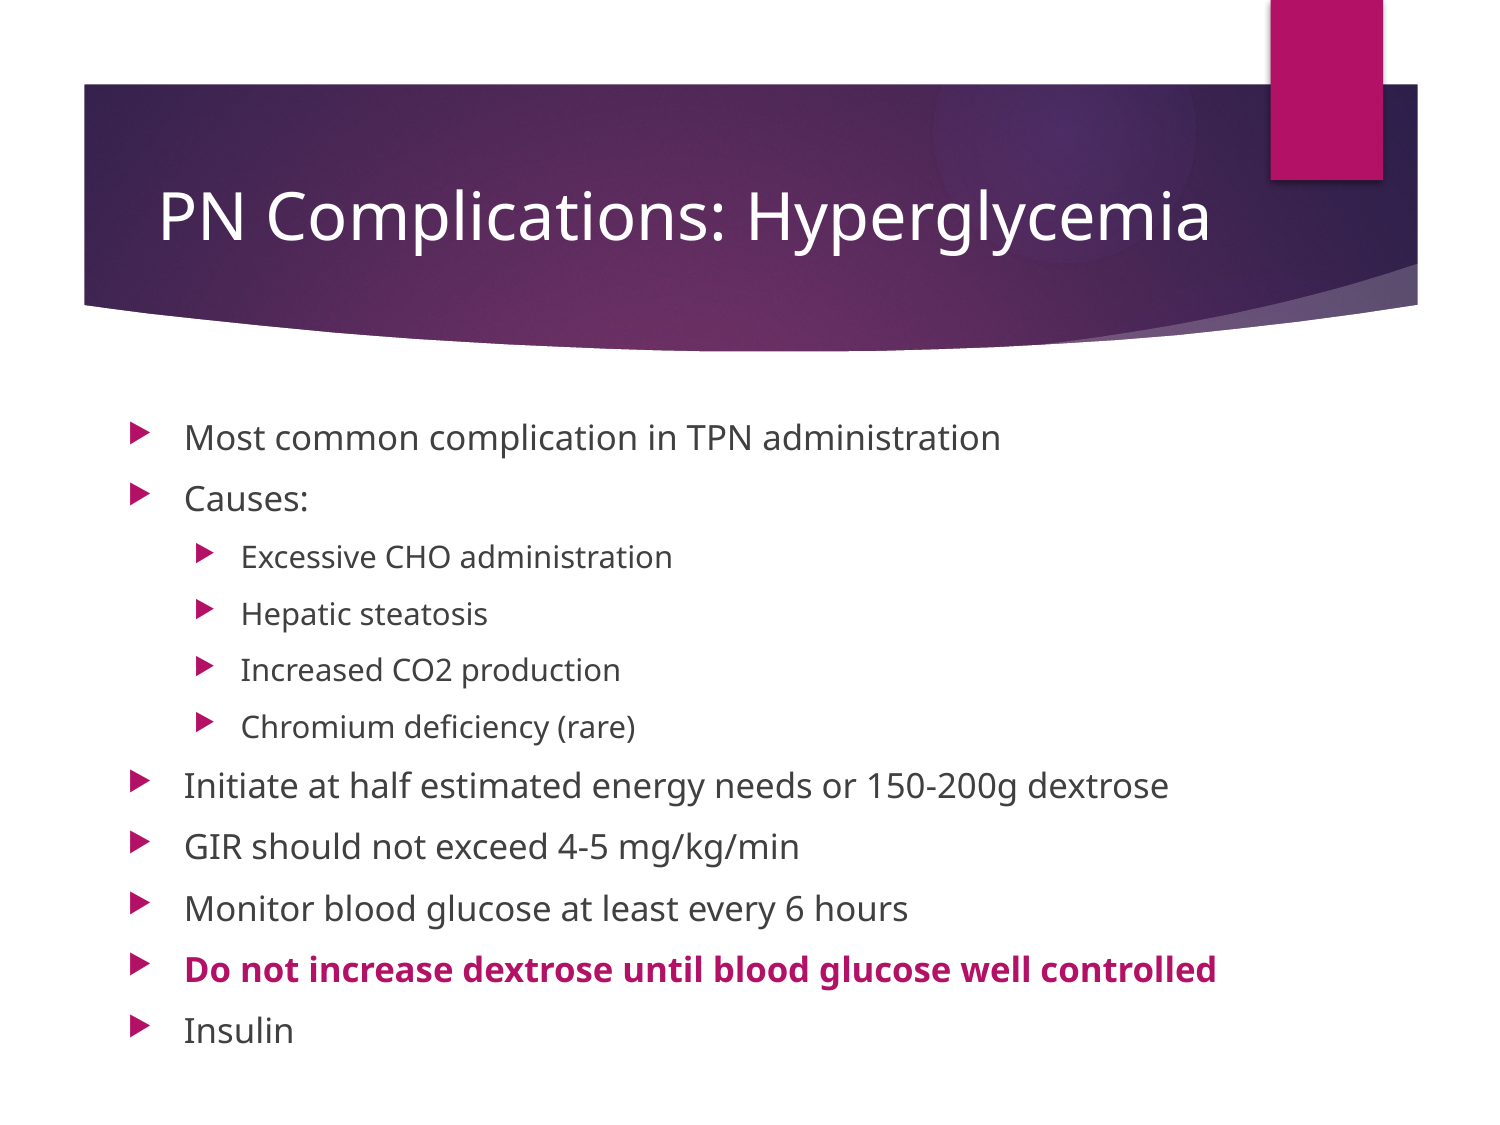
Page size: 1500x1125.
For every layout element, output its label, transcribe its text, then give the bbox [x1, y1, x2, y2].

list Most common complication in TPN administration Causes: Excessive CHO administration Hepatic steatosis Increased CO2 production Chromium deficiency (rare) Initiate at half estimated energy needs or 150-200g dextrose GIR should not exceed 4-5 mg/kg/min Monitor blood glucose at least every 6 hours Do not increase dextrose until blood glucose well controlled Insulin [112, 408, 1375, 1063]
title PN Complications: Hyperglycemia [142, 152, 1313, 275]
